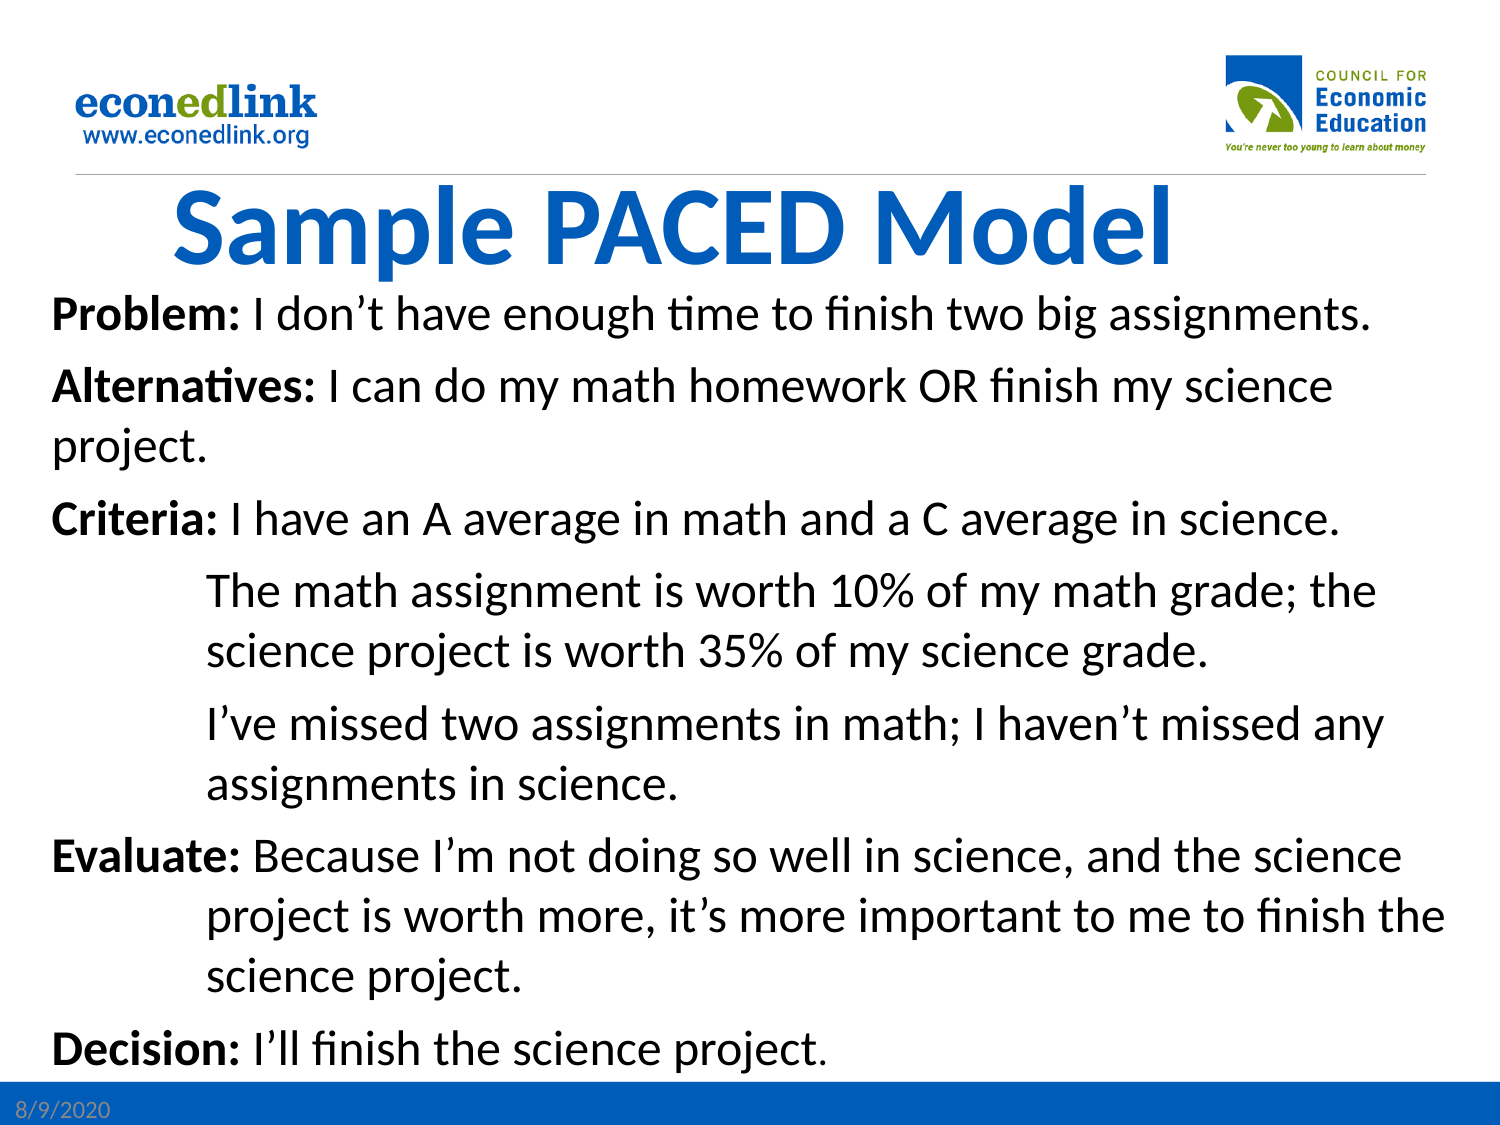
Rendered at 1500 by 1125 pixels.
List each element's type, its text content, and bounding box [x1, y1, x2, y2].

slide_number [0, 1089, 450, 1125]
picture [0, 0, 1500, 1125]
list Problem: I don’t have enough time to finish two big assignments. Alternatives: I can do my math homework OR finish my science project. Criteria: I have an A average in math and a C average in science. The math assignment is worth 10% of my math grade; the science project is worth 35% of my science grade. I’ve missed two assignments in math; I haven’t missed any assignments in science. Evaluate: Because I’m not doing so well in science, and the science project is worth more, it’s more important to me to finish the science project. Decision: I’ll finish the science project. [36, 272, 1473, 1090]
title Sample PACED Model [27, 159, 1321, 273]
